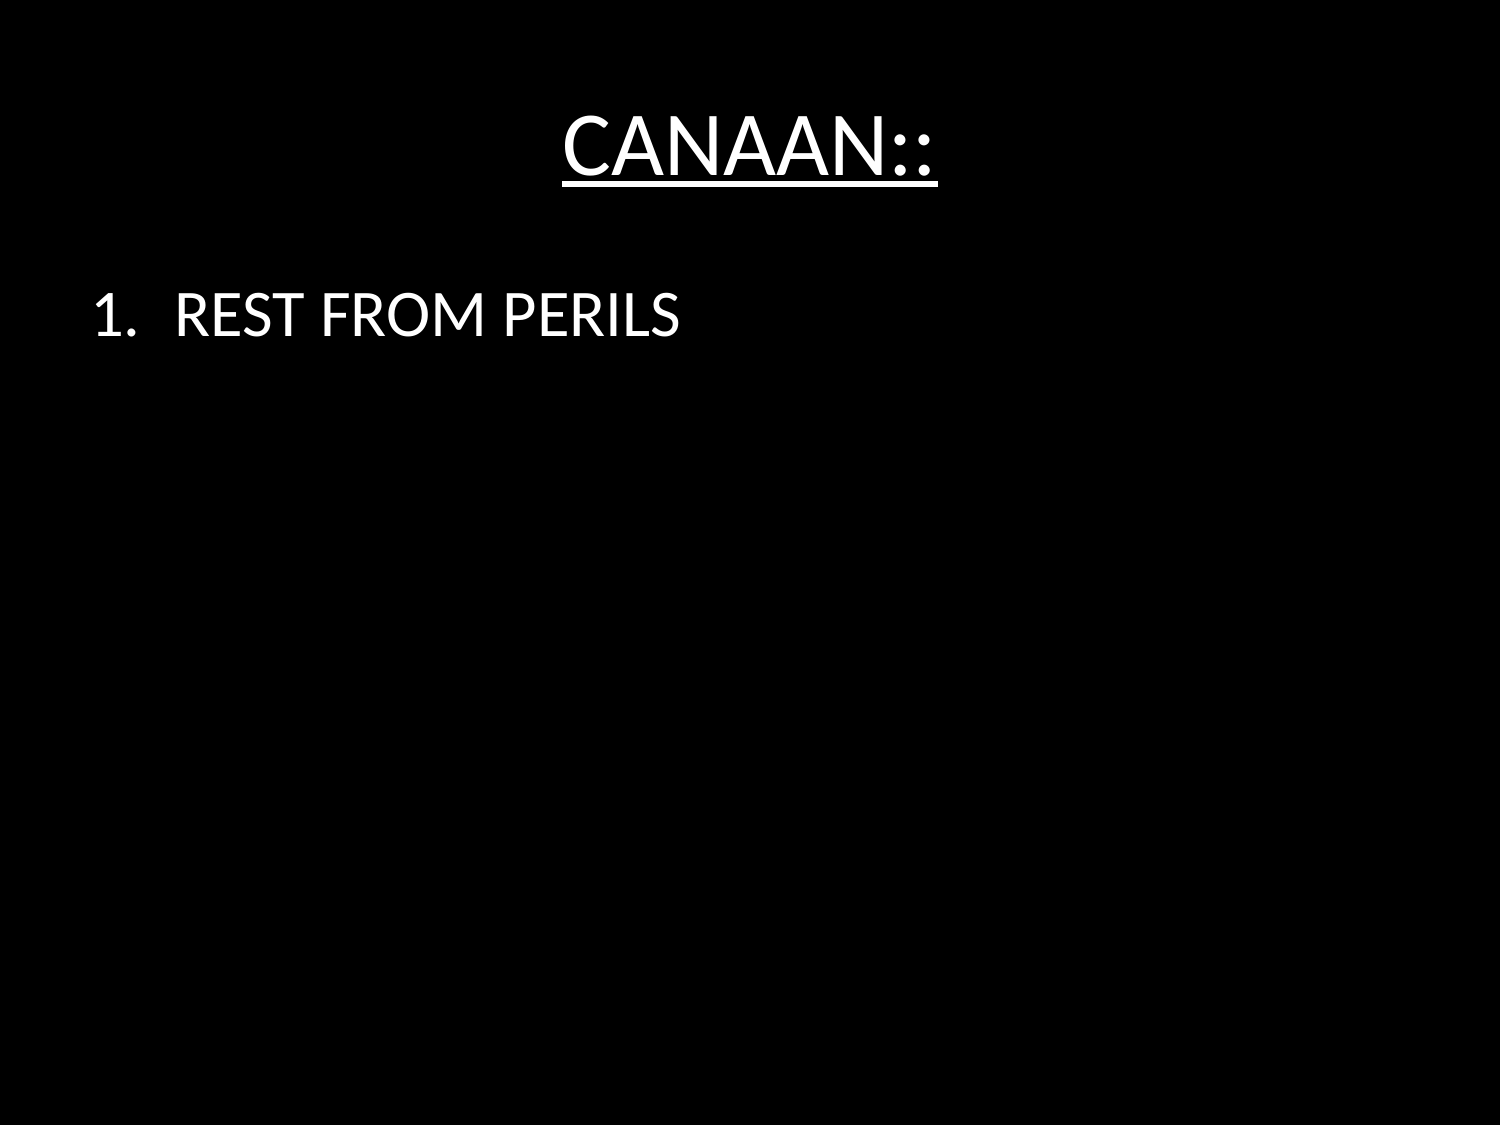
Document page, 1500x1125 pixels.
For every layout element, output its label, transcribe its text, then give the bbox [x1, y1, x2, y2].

title CANAAN:: [75, 45, 1425, 233]
list REST FROM PERILS [75, 262, 1425, 1005]
